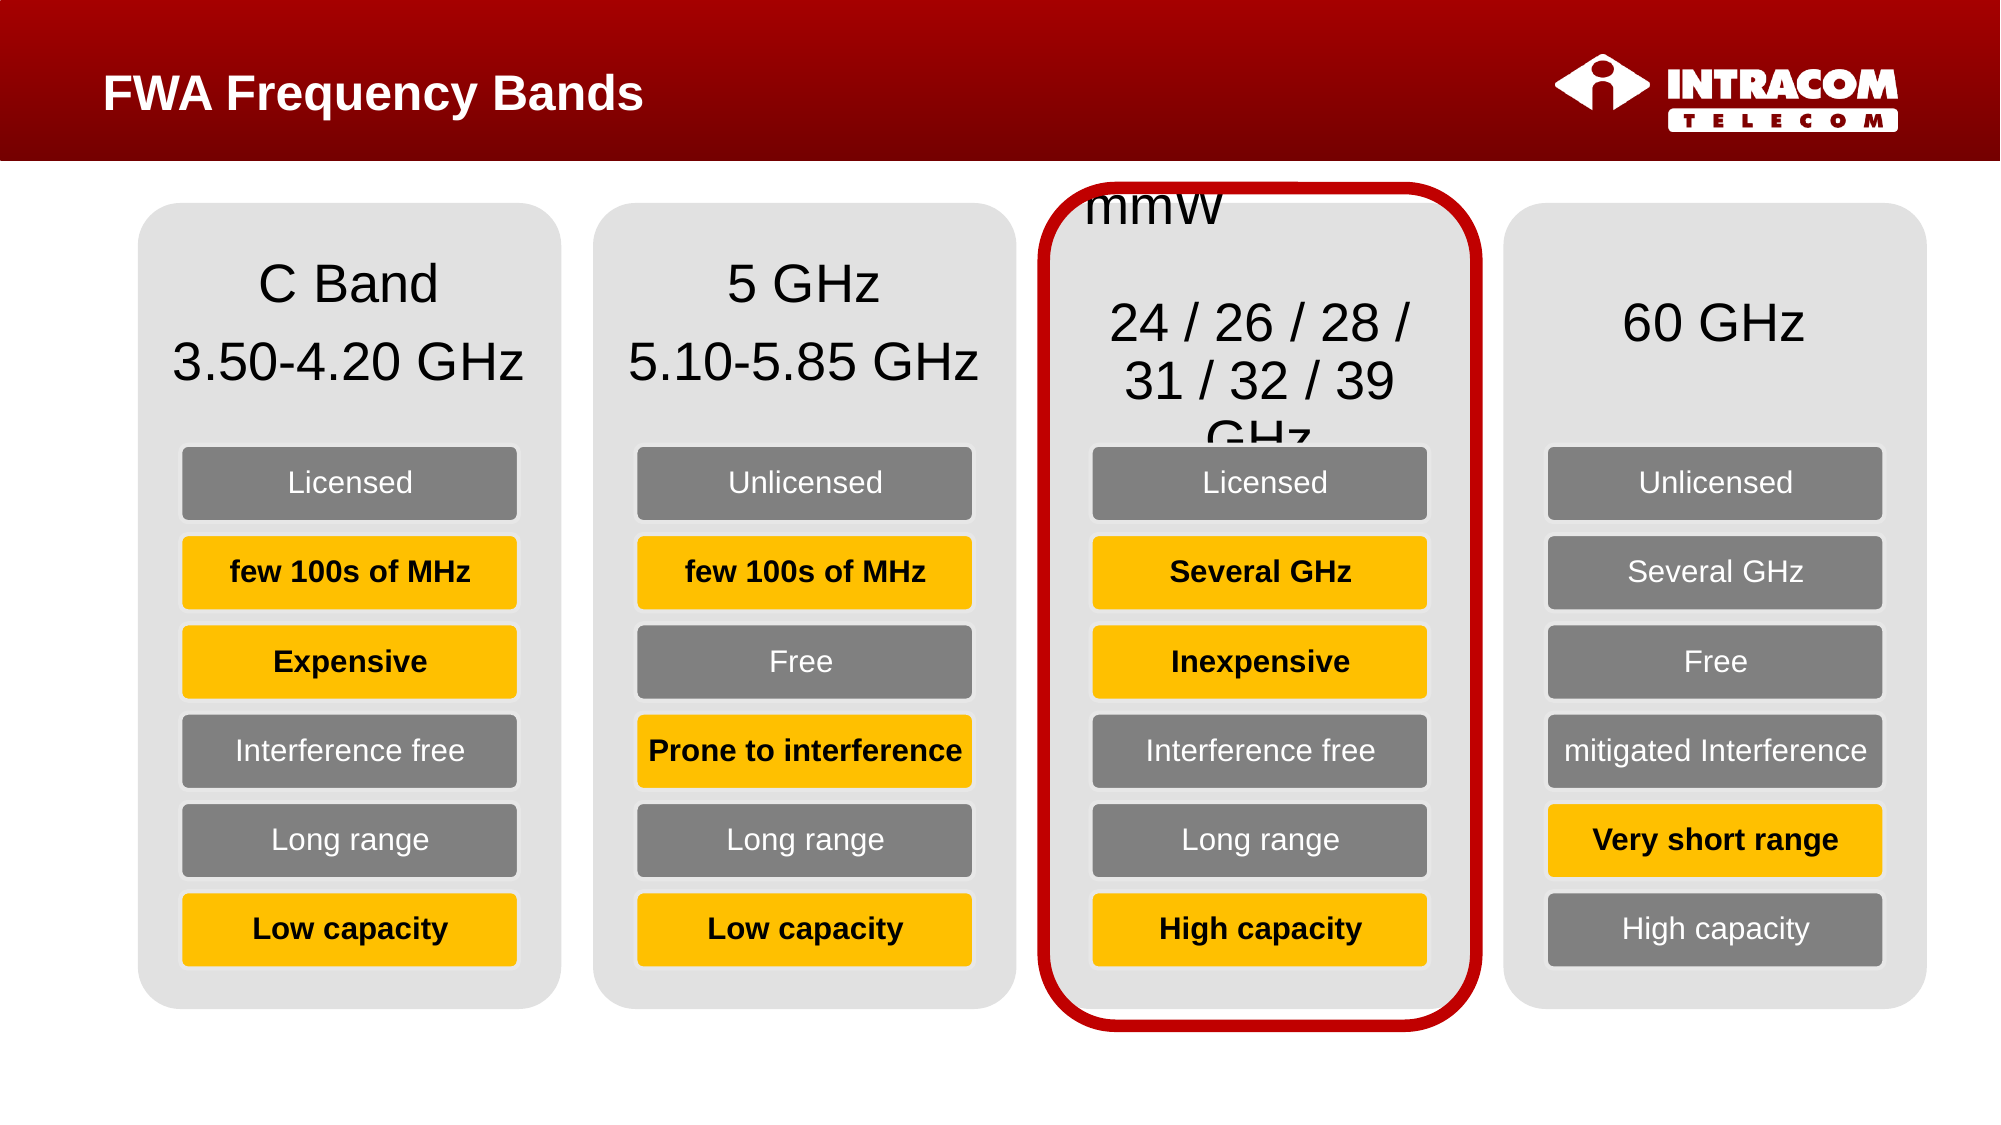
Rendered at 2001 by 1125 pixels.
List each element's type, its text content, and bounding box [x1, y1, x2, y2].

picture [1555, 54, 1898, 132]
title FWA Frequency Bands [102, 18, 1410, 162]
text_box [1084, 1021, 1436, 1028]
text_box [137, 202, 1928, 1010]
text_box [1073, 185, 1447, 199]
